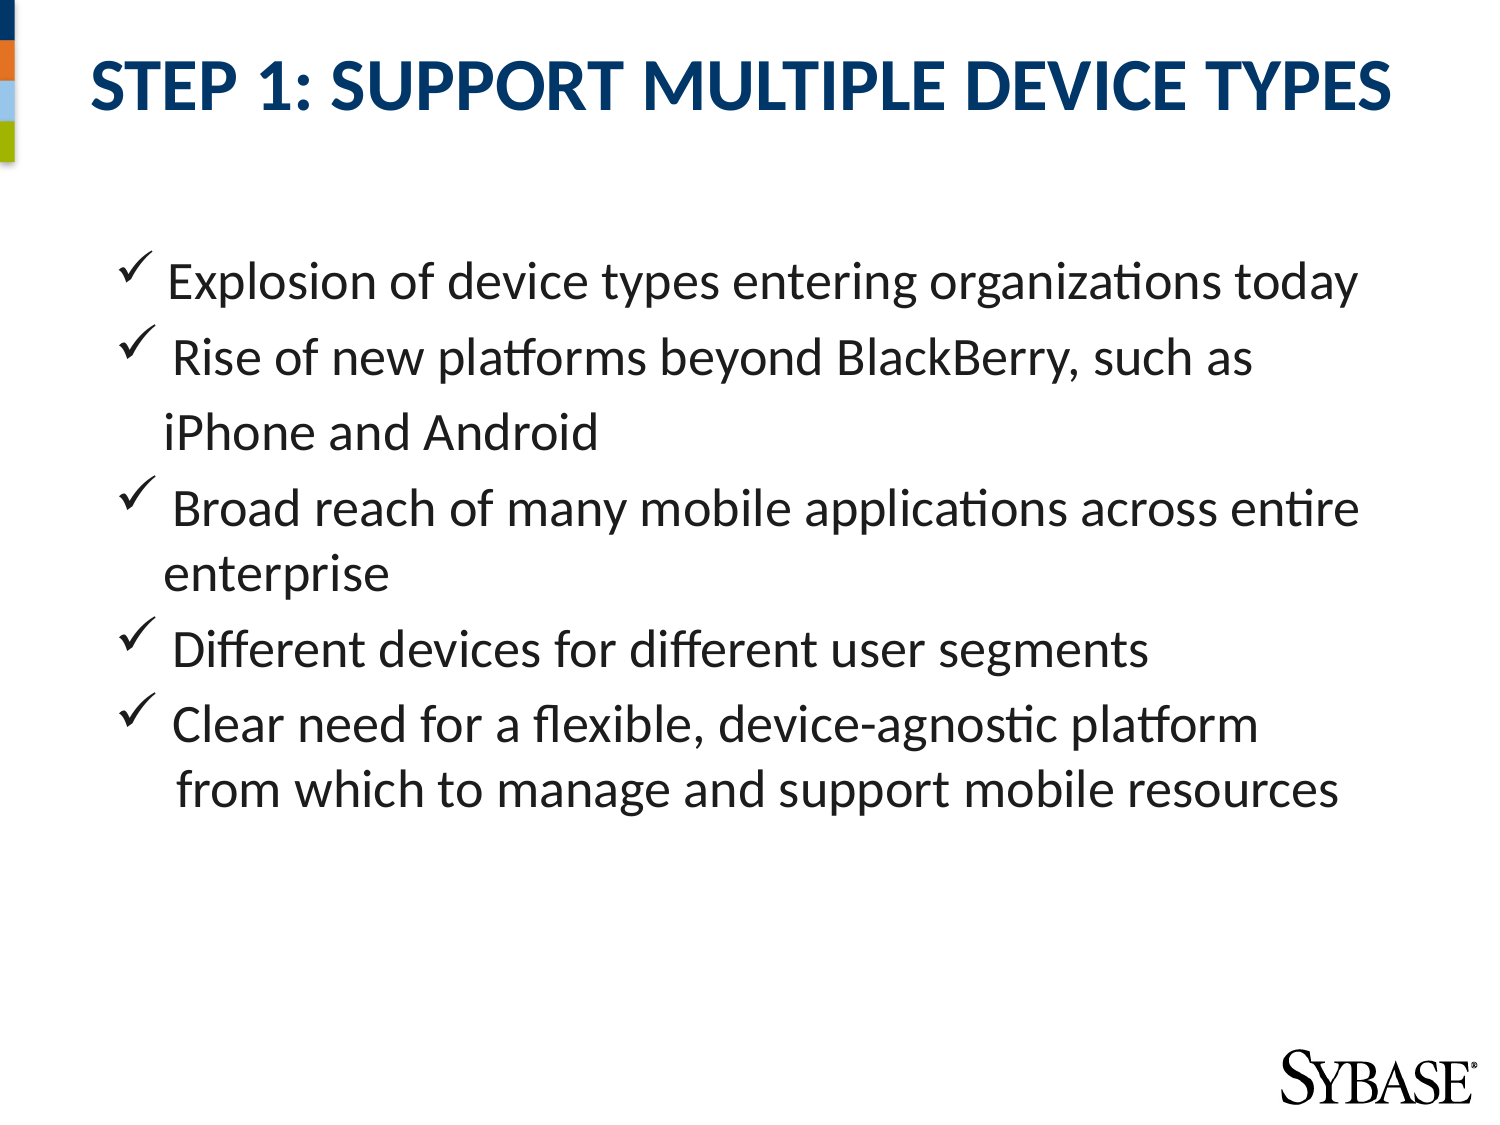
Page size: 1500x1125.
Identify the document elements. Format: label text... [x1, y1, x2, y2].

picture [1262, 1037, 1491, 1121]
subtitle Explosion of device types entering organizations today Rise of new platforms beyond BlackBerry, such as iPhone and Android Broad reach of many mobile applications across entire enterprise Different devices for different user segments Clear need for a flexible, device-agnostic platform from which to manage and support mobile resources [99, 237, 1401, 1013]
title Step 1: Support Multiple Device Types [74, 24, 1438, 151]
